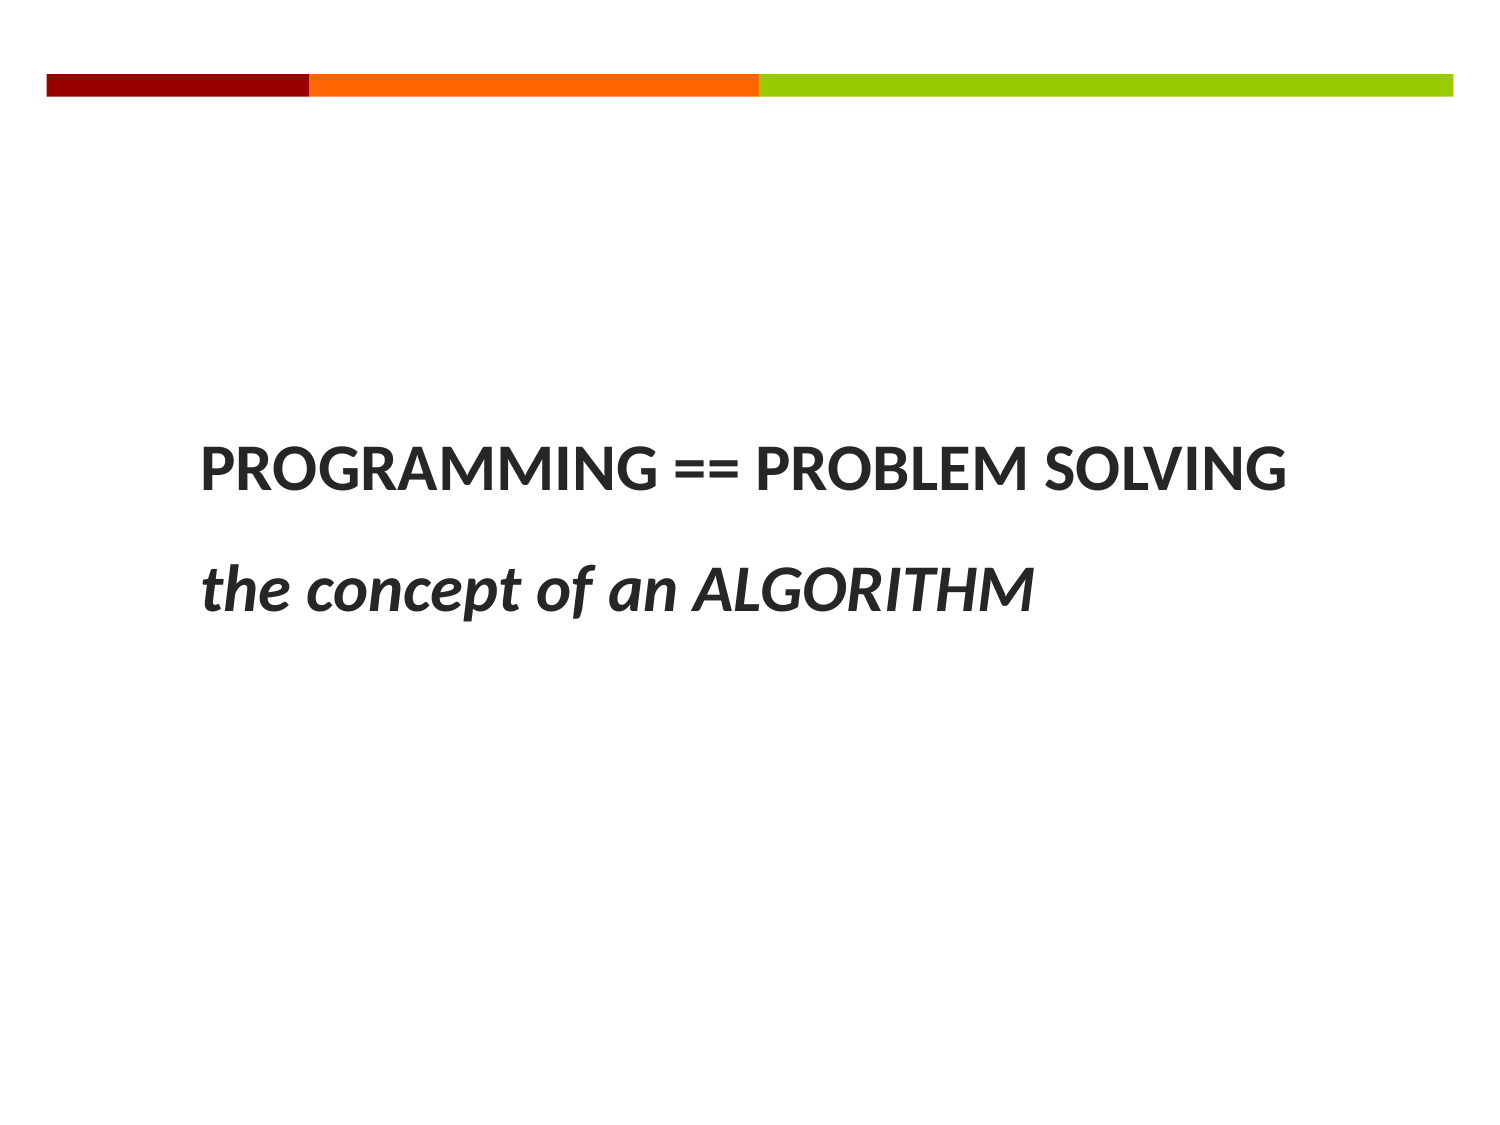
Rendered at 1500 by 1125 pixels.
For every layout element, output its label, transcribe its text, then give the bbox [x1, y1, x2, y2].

list PROGRAMMING == PROBLEM SOLVING the concept of an ALGORITHM [185, 415, 1376, 698]
